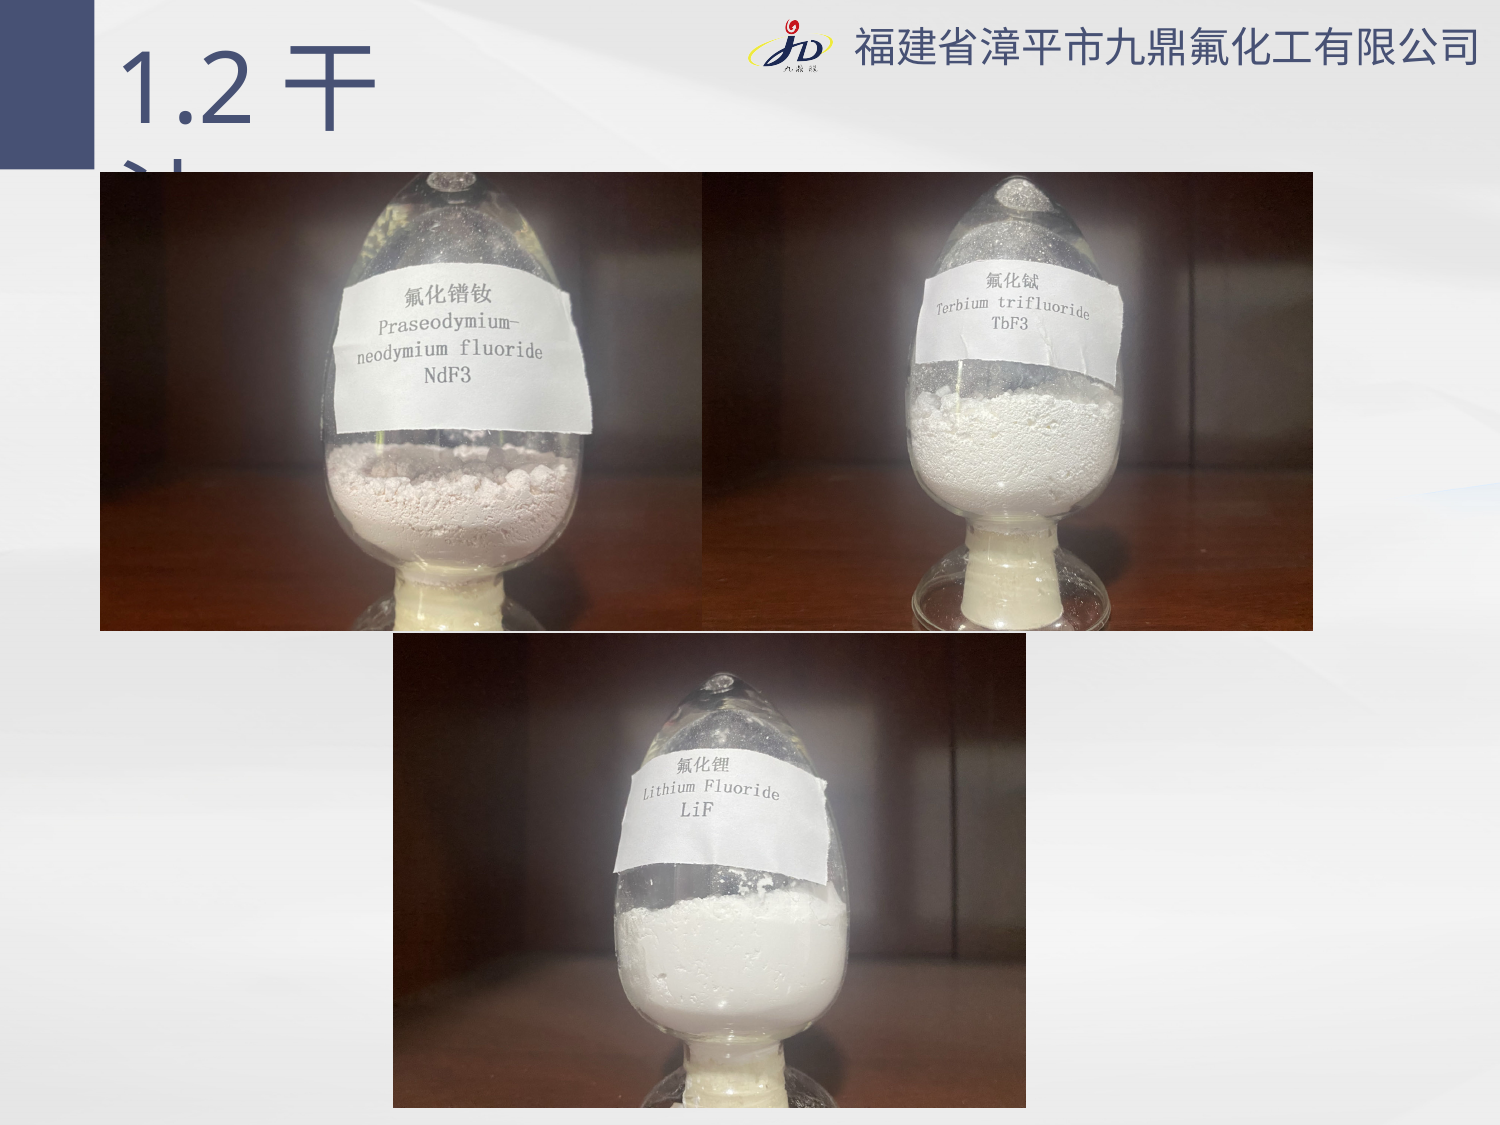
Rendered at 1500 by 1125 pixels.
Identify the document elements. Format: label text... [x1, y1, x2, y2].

text_box [0, 0, 95, 171]
text_box 1.2干法 [100, 16, 481, 172]
picture [0, 0, 1500, 1125]
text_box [748, 13, 1500, 80]
